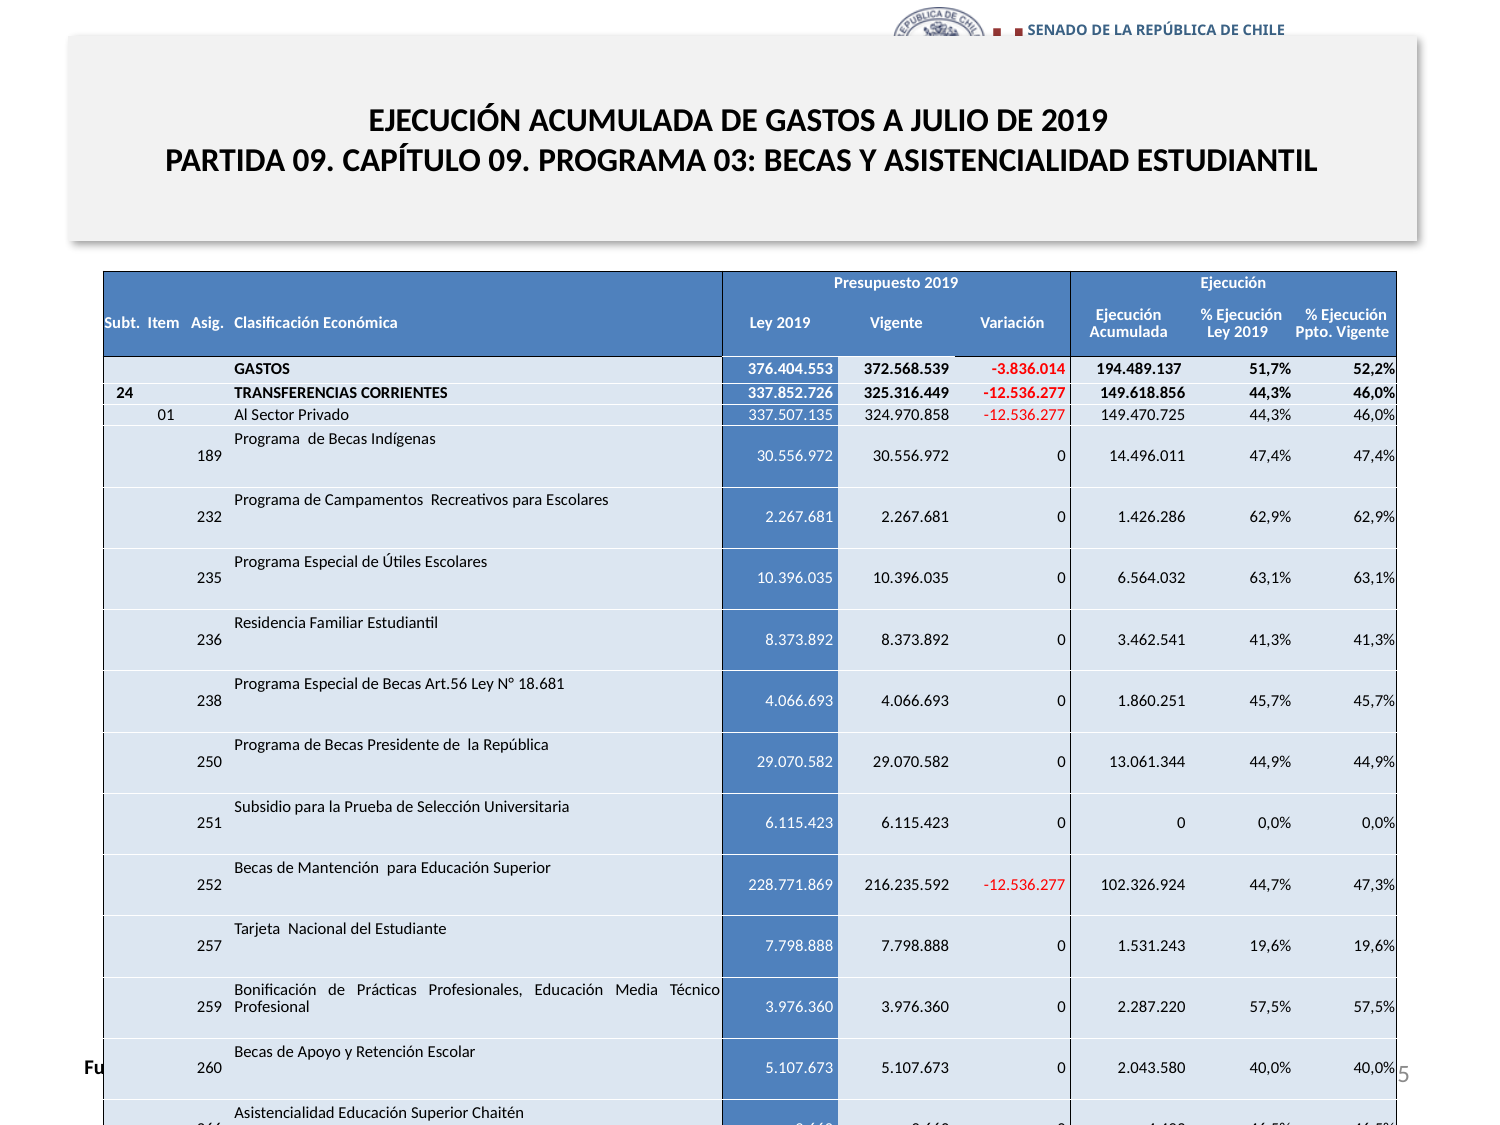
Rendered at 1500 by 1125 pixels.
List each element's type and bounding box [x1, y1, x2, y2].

table_cell [104, 549, 722, 609]
table_cell [1071, 1100, 1396, 1125]
picture [893, 7, 987, 36]
text_box [73, 196, 1424, 271]
table_cell [104, 671, 722, 732]
table_cell [1071, 405, 1396, 425]
table_cell [723, 292, 1070, 356]
slide_number [1397, 1042, 1425, 1103]
table_cell [1071, 357, 1396, 383]
table_cell [723, 978, 1070, 1038]
table_cell [723, 357, 1070, 383]
table_cell [1071, 733, 1396, 793]
table_cell [104, 1100, 722, 1125]
table_cell [1071, 610, 1396, 670]
table_cell [104, 733, 722, 793]
table_cell [104, 978, 722, 1038]
table_cell [104, 488, 722, 548]
table_cell [723, 426, 1070, 487]
table_cell [1071, 426, 1396, 487]
table_cell [1071, 916, 1396, 977]
table_cell [104, 357, 722, 383]
table_cell [1071, 1039, 1396, 1099]
table_cell [1071, 978, 1396, 1038]
table_cell [723, 794, 1070, 854]
table_cell [723, 733, 1070, 793]
title [68, 36, 1416, 241]
table_header [104, 272, 722, 292]
table_cell [723, 405, 1070, 425]
table_cell [1071, 384, 1396, 404]
table_cell [104, 384, 722, 404]
table_cell [723, 1100, 1070, 1125]
table_cell [723, 610, 1070, 670]
table_header [1071, 272, 1396, 292]
table_cell [104, 855, 722, 915]
table_cell [723, 384, 1070, 404]
table_cell [1071, 671, 1396, 732]
table_cell [723, 855, 1070, 915]
table_cell [1071, 855, 1396, 915]
table_cell [1071, 794, 1396, 854]
table_cell [1071, 488, 1396, 548]
table_header [723, 272, 1070, 292]
table_cell [1071, 292, 1396, 356]
table_cell [723, 1039, 1070, 1099]
table_cell [723, 488, 1070, 548]
table_cell [723, 671, 1070, 732]
table_cell [104, 292, 722, 356]
table_cell [104, 405, 722, 425]
table_cell [723, 916, 1070, 977]
table_cell [104, 1039, 722, 1099]
table_cell [723, 549, 1070, 609]
table_cell [104, 426, 722, 487]
table_cell [104, 916, 722, 977]
table_cell [104, 794, 722, 854]
table_cell [104, 610, 722, 670]
table_cell [1071, 549, 1396, 609]
